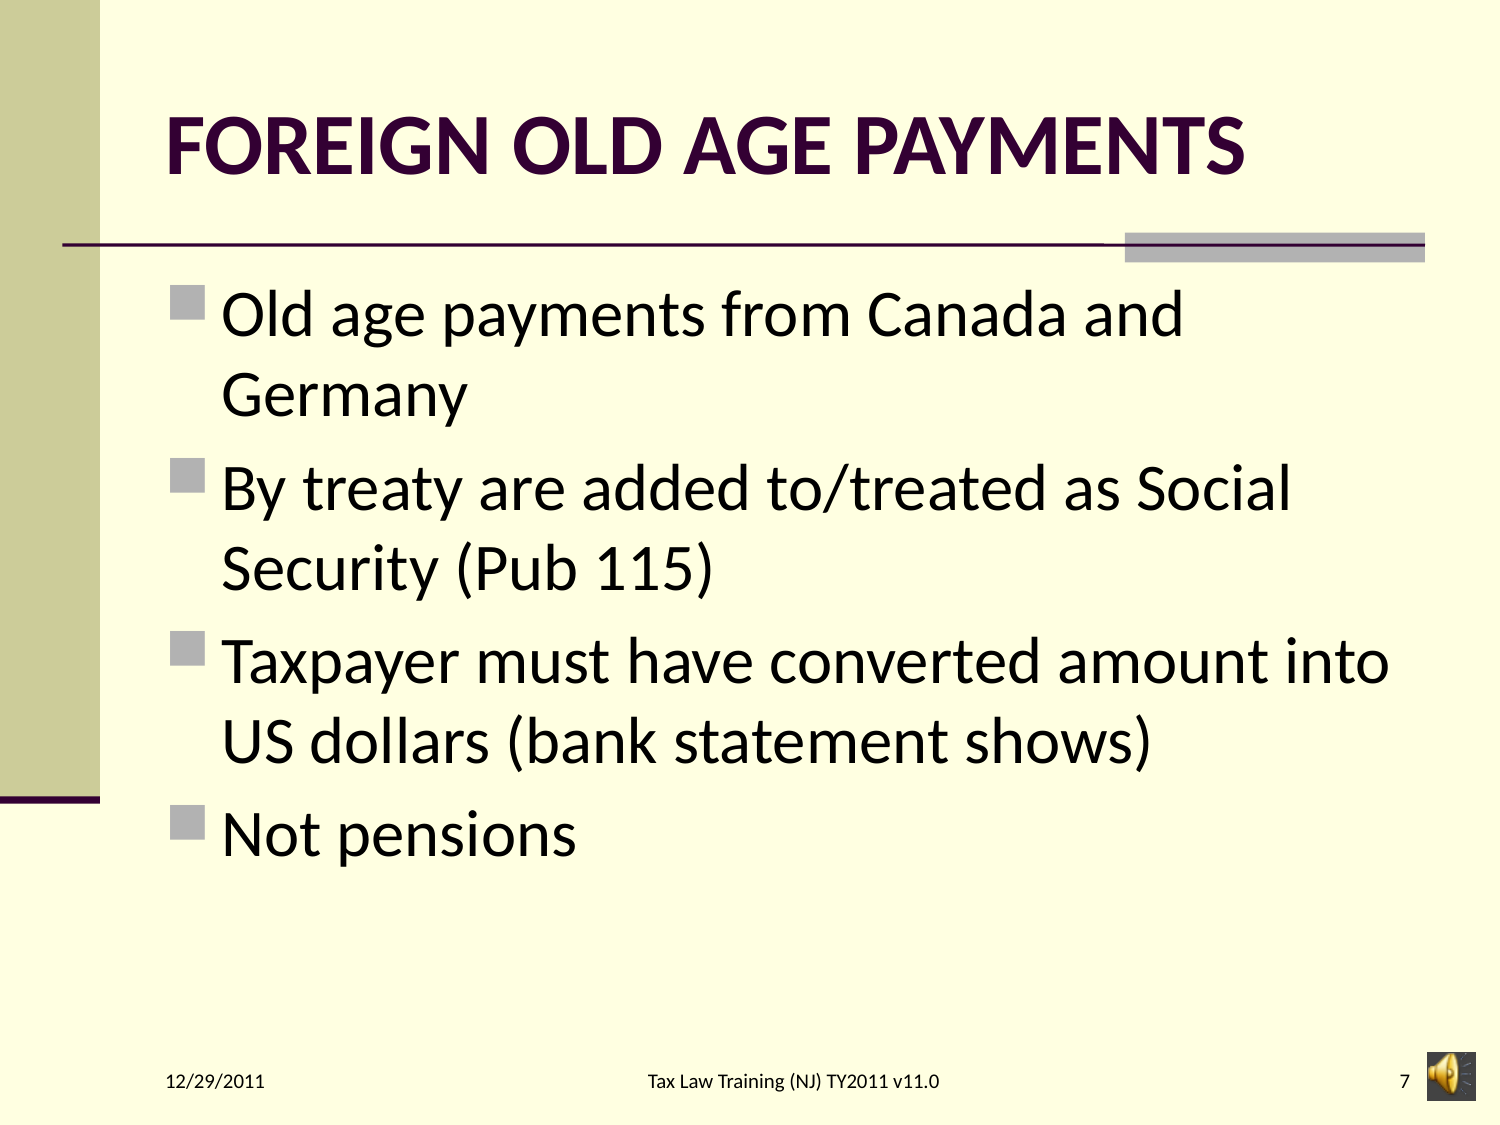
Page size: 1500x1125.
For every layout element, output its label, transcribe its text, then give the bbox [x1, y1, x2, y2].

slide_number 7 [1112, 1049, 1426, 1101]
footer Tax Law Training (NJ) TY2011 v11.0 [549, 1049, 1038, 1101]
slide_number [149, 1050, 476, 1101]
list Old age payments from Canada and Germany By treaty are added to/treated as Social Security (Pub 115) Taxpayer must have converted amount into US dollars (bank statement shows) Not pensions [150, 262, 1425, 1038]
title FOREIGN OLD AGE PAYMENTS [150, 45, 1425, 234]
picture [1426, 1051, 1477, 1102]
